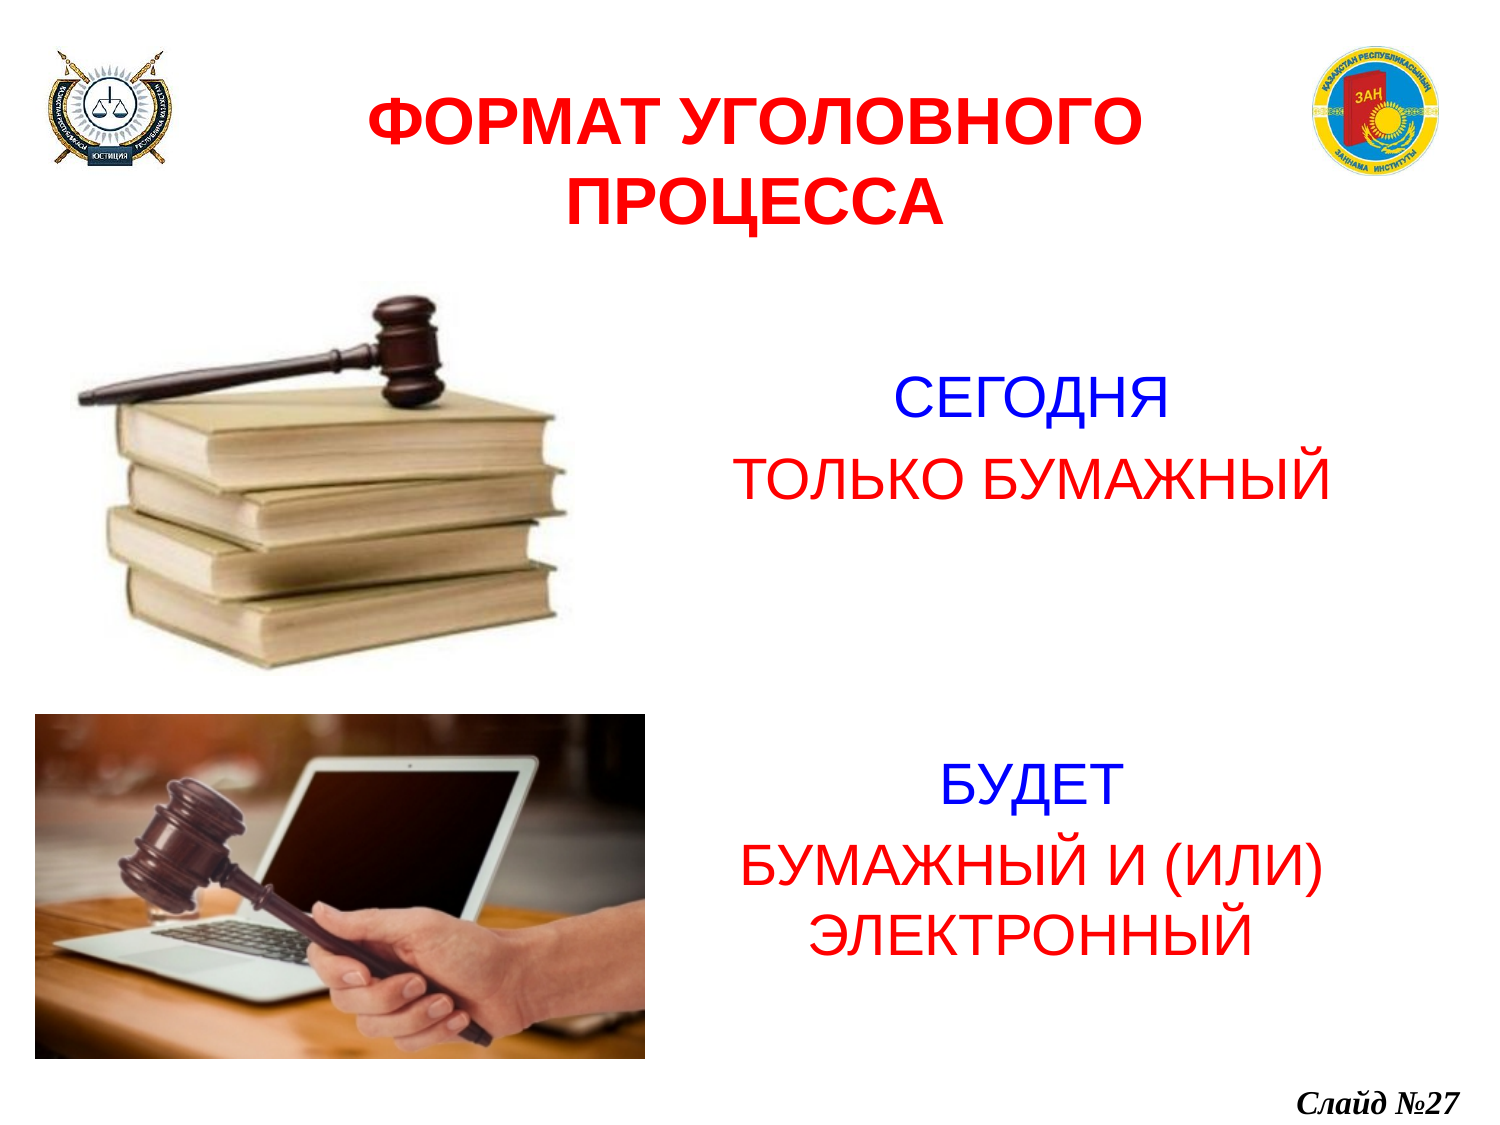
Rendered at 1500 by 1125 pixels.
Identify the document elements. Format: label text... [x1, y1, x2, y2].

text_box ФОРМАТ УГОЛОВНОГО ПРОЦЕССА [187, 70, 1325, 245]
picture [34, 714, 645, 1059]
text_box Слайд №27 [1281, 1073, 1500, 1125]
picture [34, 46, 182, 177]
picture [70, 280, 575, 677]
list БУДЕТ БУМАЖНЫЙ И (ИЛИ) ЭЛЕКТРОННЫЙ [667, 738, 1395, 1032]
picture [1312, 46, 1439, 177]
text_box СЕГОДНЯ ТОЛЬКО БУМАЖНЫЙ [667, 351, 1395, 645]
